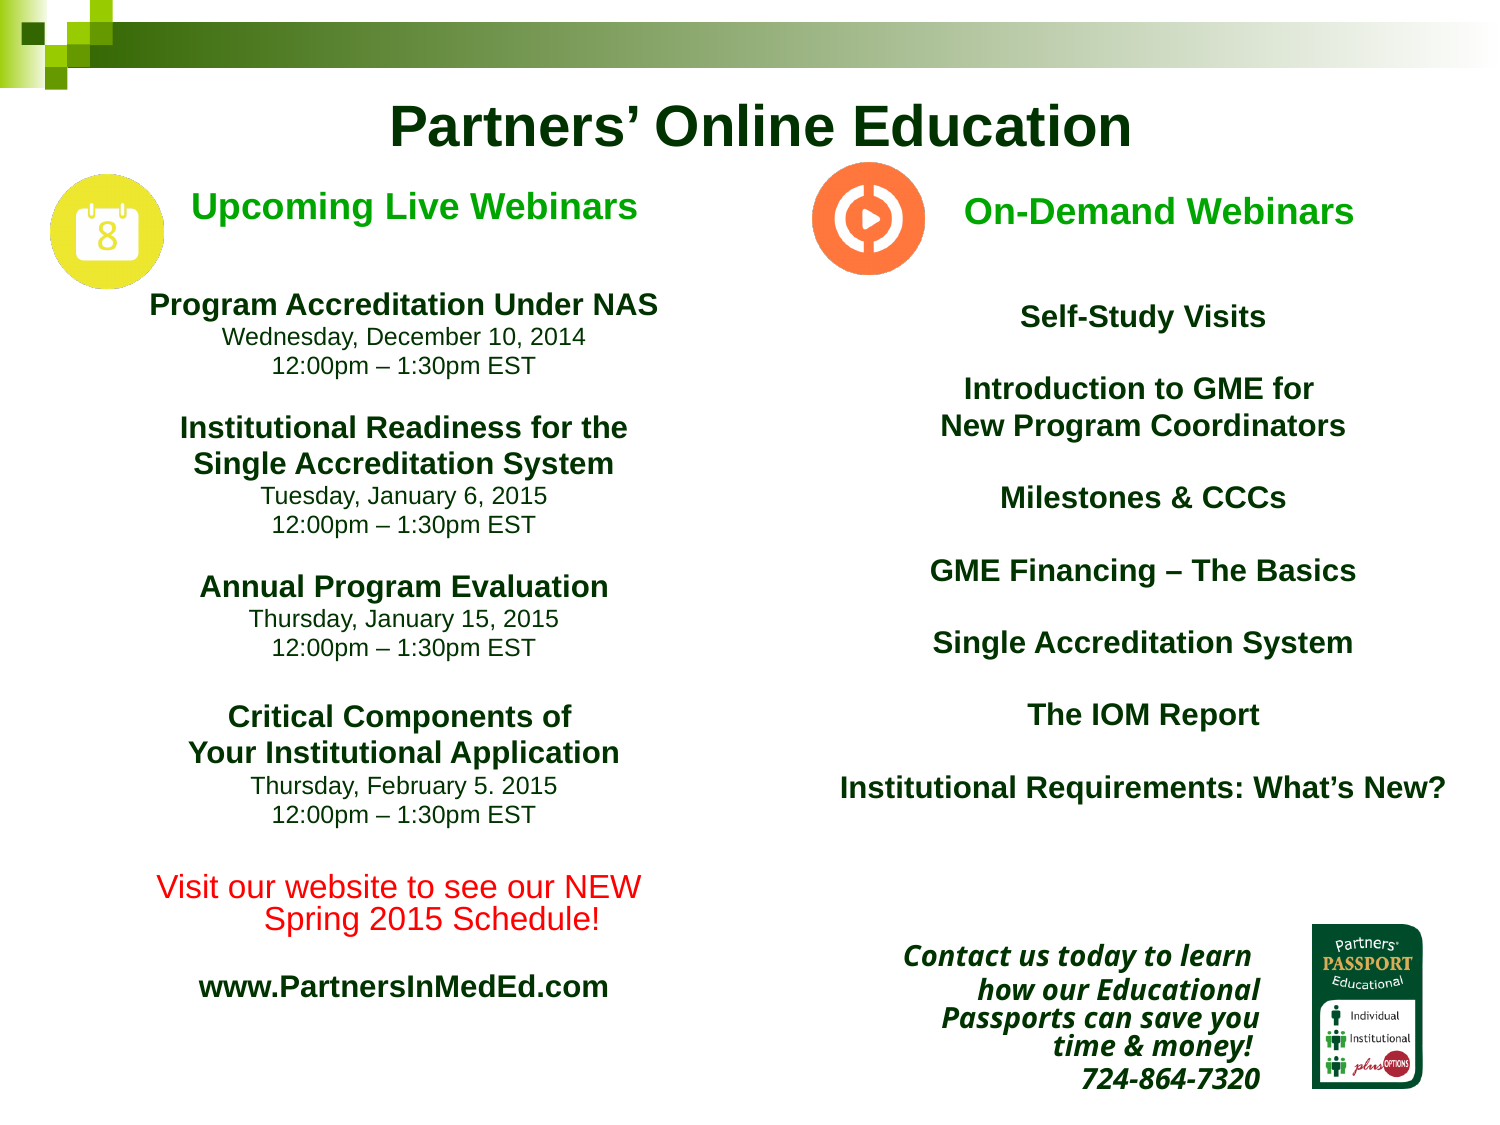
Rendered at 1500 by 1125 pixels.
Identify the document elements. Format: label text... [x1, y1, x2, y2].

picture [812, 162, 926, 276]
text_box Contact us today to learn how our Educational Passports can save you time & money! 724-864-7320 [824, 936, 1275, 1104]
text_box Partners’ Online Education [374, 80, 1150, 166]
picture [1312, 924, 1427, 1089]
list Upcoming Live Webinars Program Accreditation Under NAS Wednesday, December 10, 2014 12:00pm – 1:30pm EST Institutional Readiness for the Single Accreditation System Tuesday, January 6, 2015 12:00pm – 1:30pm EST Annual Program Evaluation Thursday, January 15, 2015 12:00pm – 1:30pm EST Critical Components of Your Institutional Application Thursday, February 5. 2015 12:00pm – 1:30pm EST Visit our website to see our NEW Spring 2015 Schedule! www.PartnersInMedEd.com [50, 140, 759, 1028]
picture [49, 174, 164, 289]
text_box On-Demand Webinars Self-Study Visits Introduction to GME for New Program Coordinators Milestones & CCCs GME Financing – The Basics Single Accreditation System The IOM Report Institutional Requirements: What’s New? [812, 135, 1475, 899]
